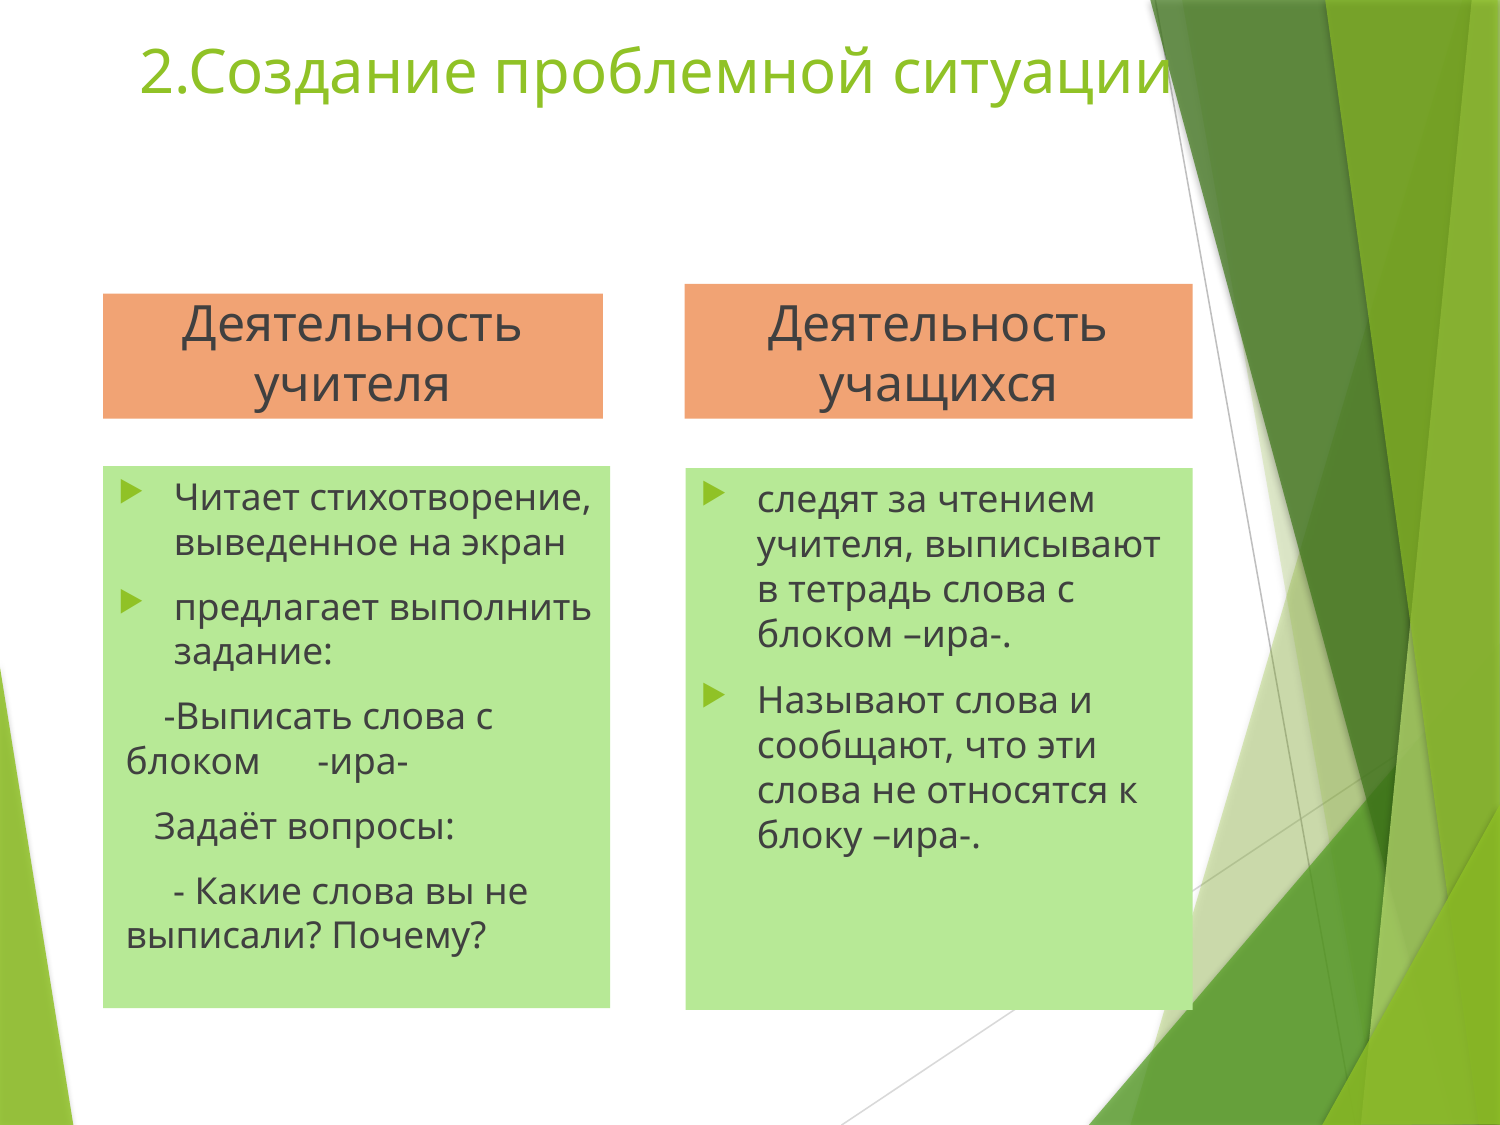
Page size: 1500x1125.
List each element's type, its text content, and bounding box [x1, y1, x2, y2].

list Читает стихотворение, выведенное на экран предлагает выполнить задание: -Выписать слова с блоком -ира- Задаёт вопросы: - Какие слова вы не выписали? Почему? [103, 466, 611, 1009]
title 2.Создание проблемной ситуации [124, 24, 1193, 237]
list Деятельность учащихся [684, 283, 1193, 419]
list следят за чтением учителя, выписывают в тетрадь слова с блоком –ира-. Называют слова и сообщают, что эти слова не относятся к блоку –ира-. [685, 468, 1193, 1010]
list Деятельность учителя [103, 293, 603, 419]
